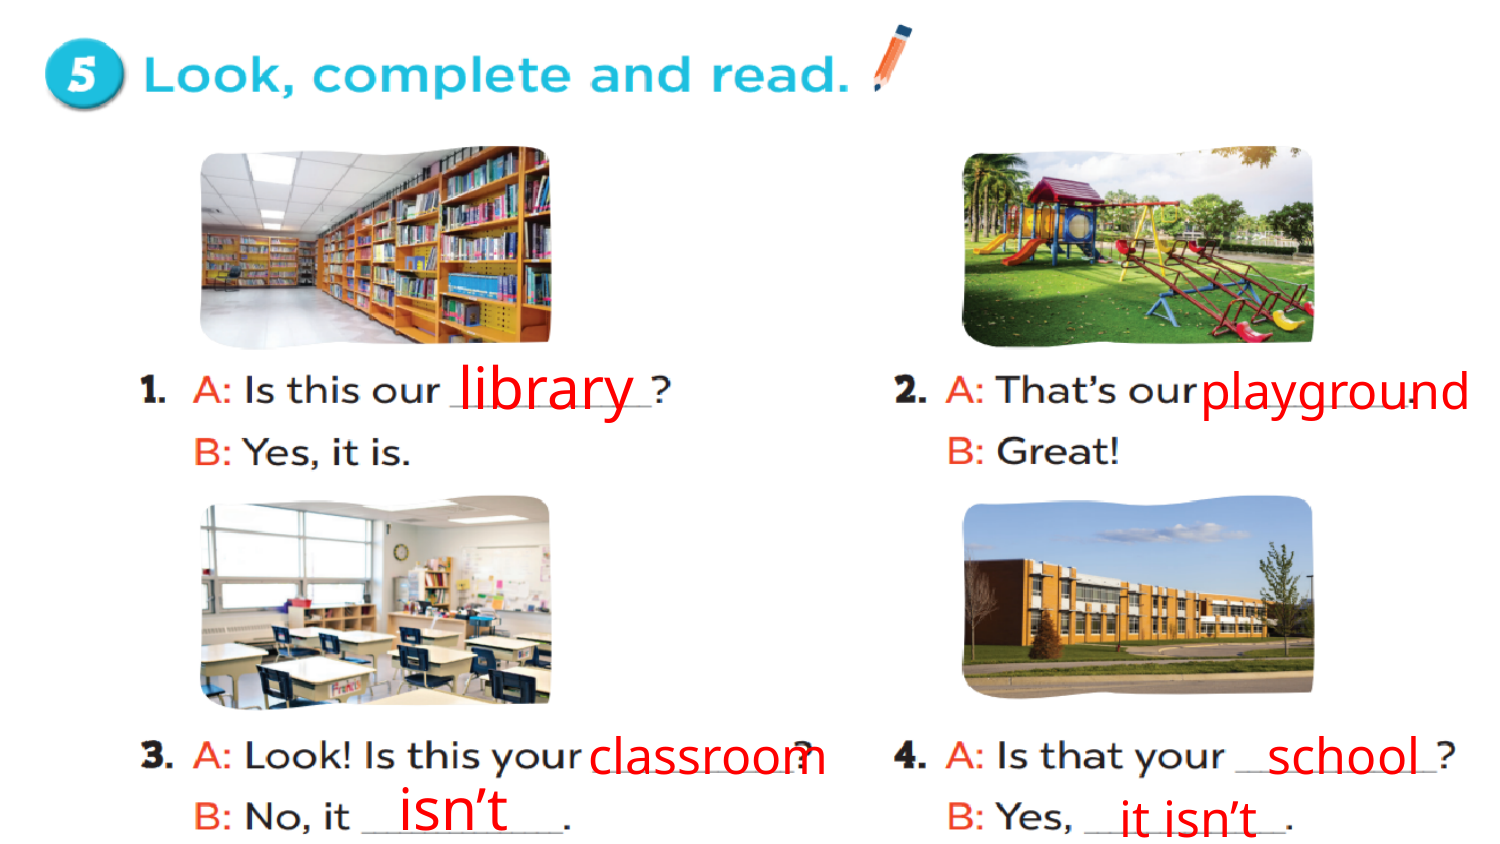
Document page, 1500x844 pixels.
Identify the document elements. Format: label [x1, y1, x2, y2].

text_box [0, 0, 1500, 844]
